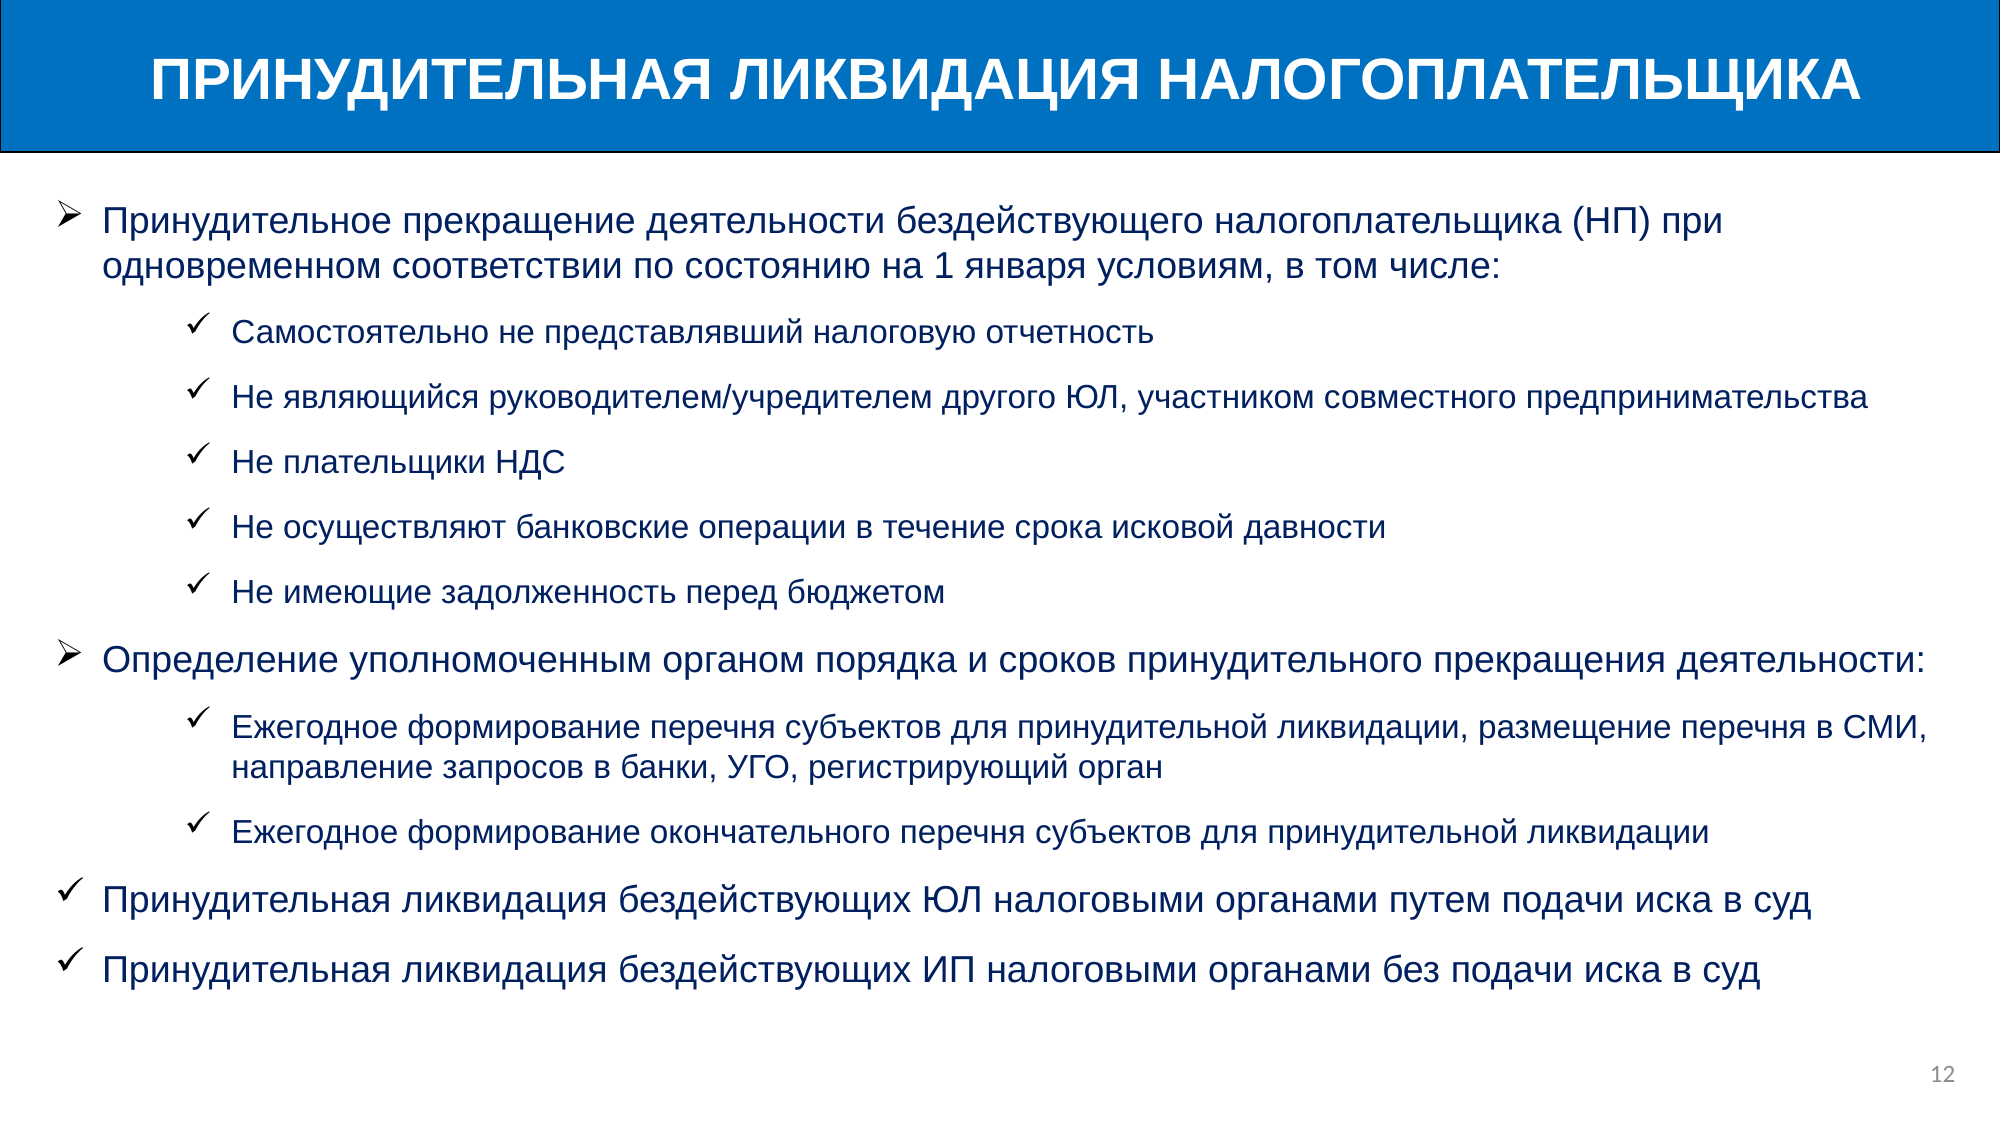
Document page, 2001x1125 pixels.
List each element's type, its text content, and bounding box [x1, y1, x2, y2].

slide_number 11 [1520, 1042, 1971, 1103]
text_box ПРИНУДИТЕЛЬНАЯ ЛИКВИДАЦИЯ НАЛОГОПЛАТЕЛЬЩИКА [0, 0, 2000, 153]
text_box Принудительное прекращение деятельности бездействующего налогоплательщика (НП) при одновременном соответствии по состоянию на 1 января условиям, в том числе: Самостоятельно не представлявший налоговую отчетность Не являющийся руководителем/учредителем другого ЮЛ, участником совместного предпринимательства Не плательщики НДС Не осуществляют банковские операции в течение срока исковой давности Не имеющие задолженность перед бюджетом Определение уполномоченным органом порядка и сроков принудительного прекращения деятельности: Ежегодное формирование перечня субъектов для принудительной ликвидации, размещение перечня в СМИ, направление запросов в банки, УГО, регистрирующий орган Ежегодное формирование окончательного перечня субъектов для принудительной ликвидации Принудительная ликвидация бездействующих ЮЛ налоговыми органами путем подачи иска в суд Принудительная ликвидация бездействующих ИП налоговыми органами без подачи иска в суд [40, 188, 1956, 1068]
